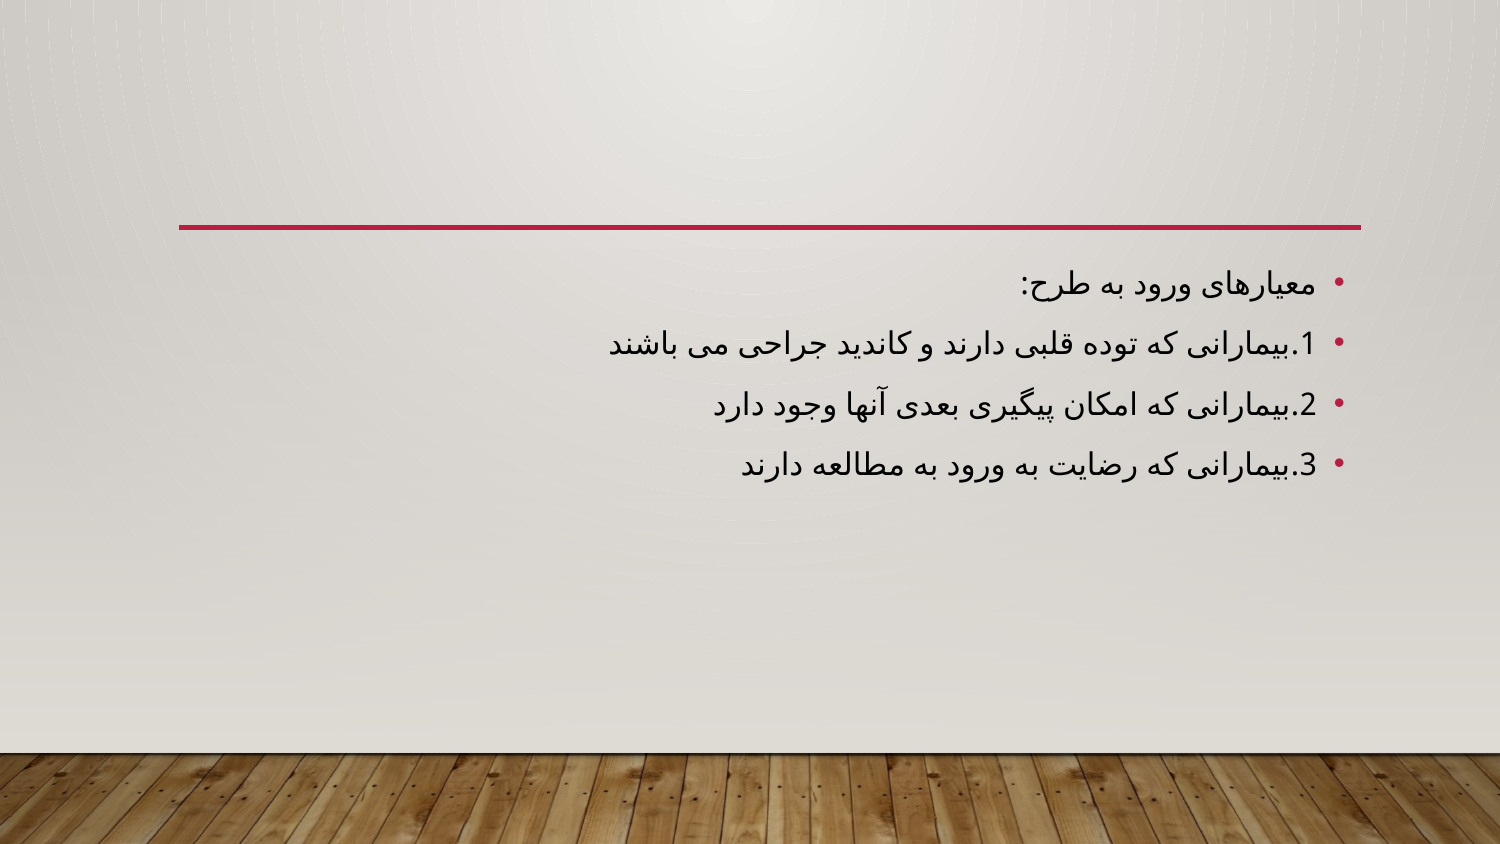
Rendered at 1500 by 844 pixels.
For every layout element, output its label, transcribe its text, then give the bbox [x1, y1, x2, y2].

picture [0, 753, 1500, 844]
list معیارهای ورود به طرح: 1.بیمارانی که توده قلبی دارند و کاندید جراحی می باشند 2.بیمارانی که امکان پیگیری بعدی آنها وجود دارد 3.بیمارانی که رضایت به ورود به مطالعه دارند [178, 247, 1361, 673]
